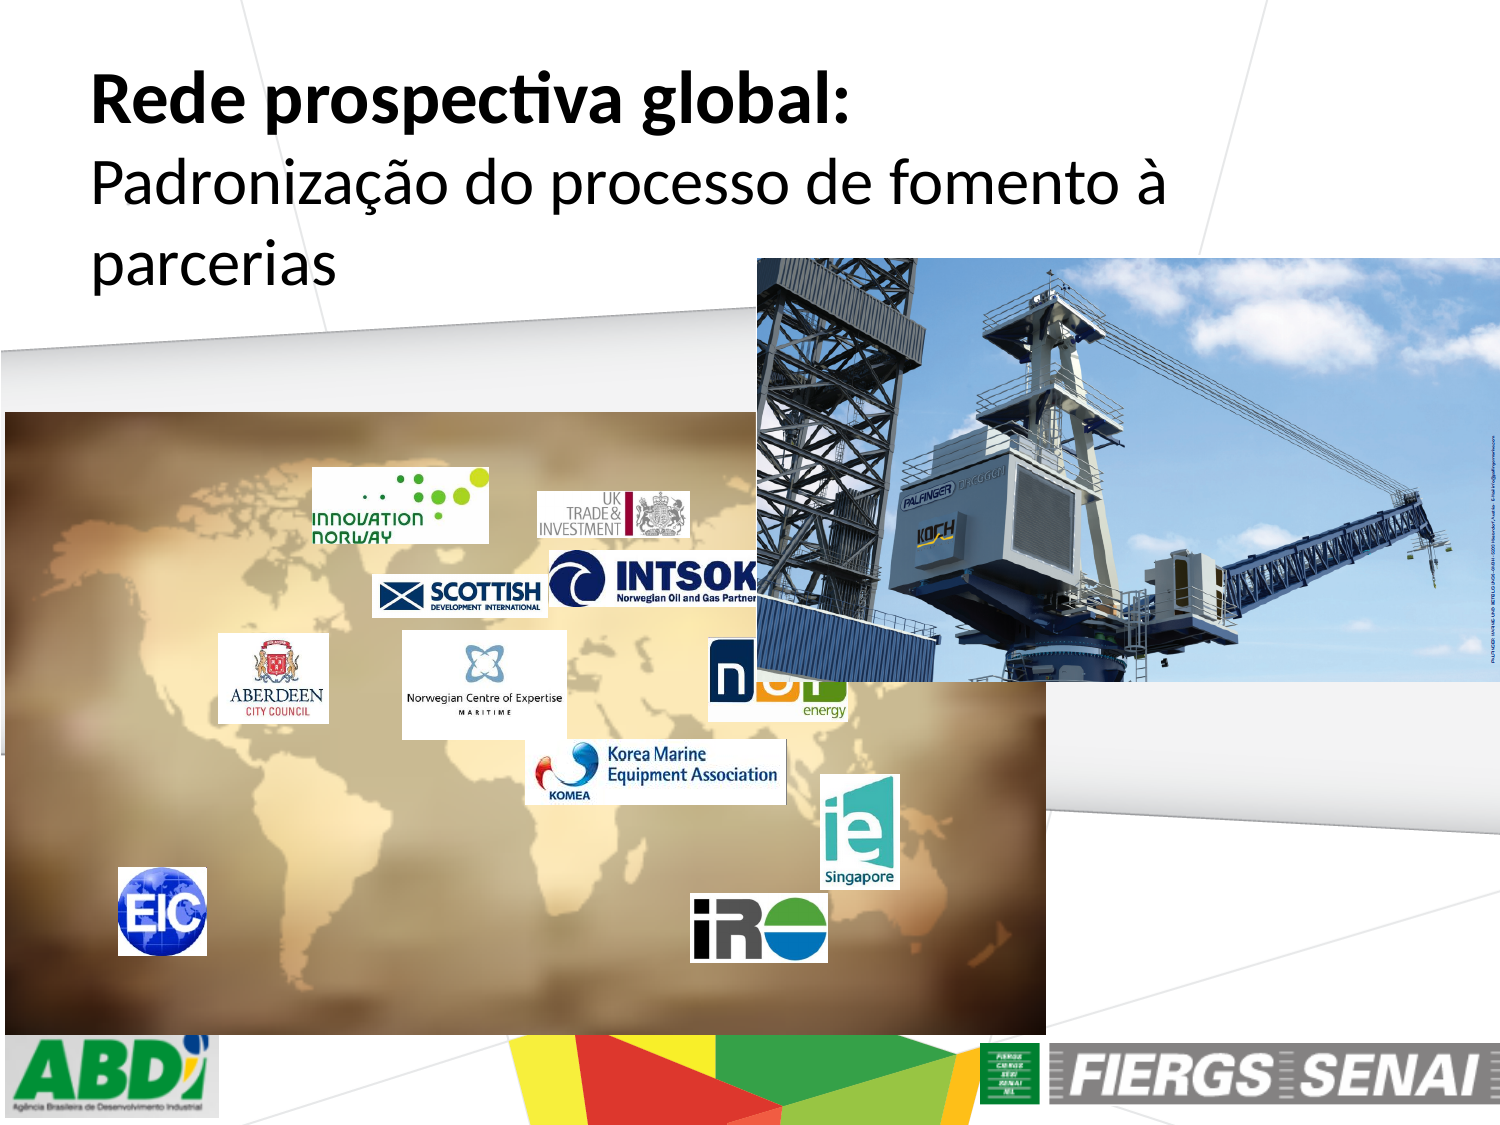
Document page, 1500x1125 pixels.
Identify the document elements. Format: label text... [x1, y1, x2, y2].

picture [1, 0, 1500, 1125]
title Rede prospectiva global: Padronização do processo de fomento à parcerias [74, 79, 1426, 268]
